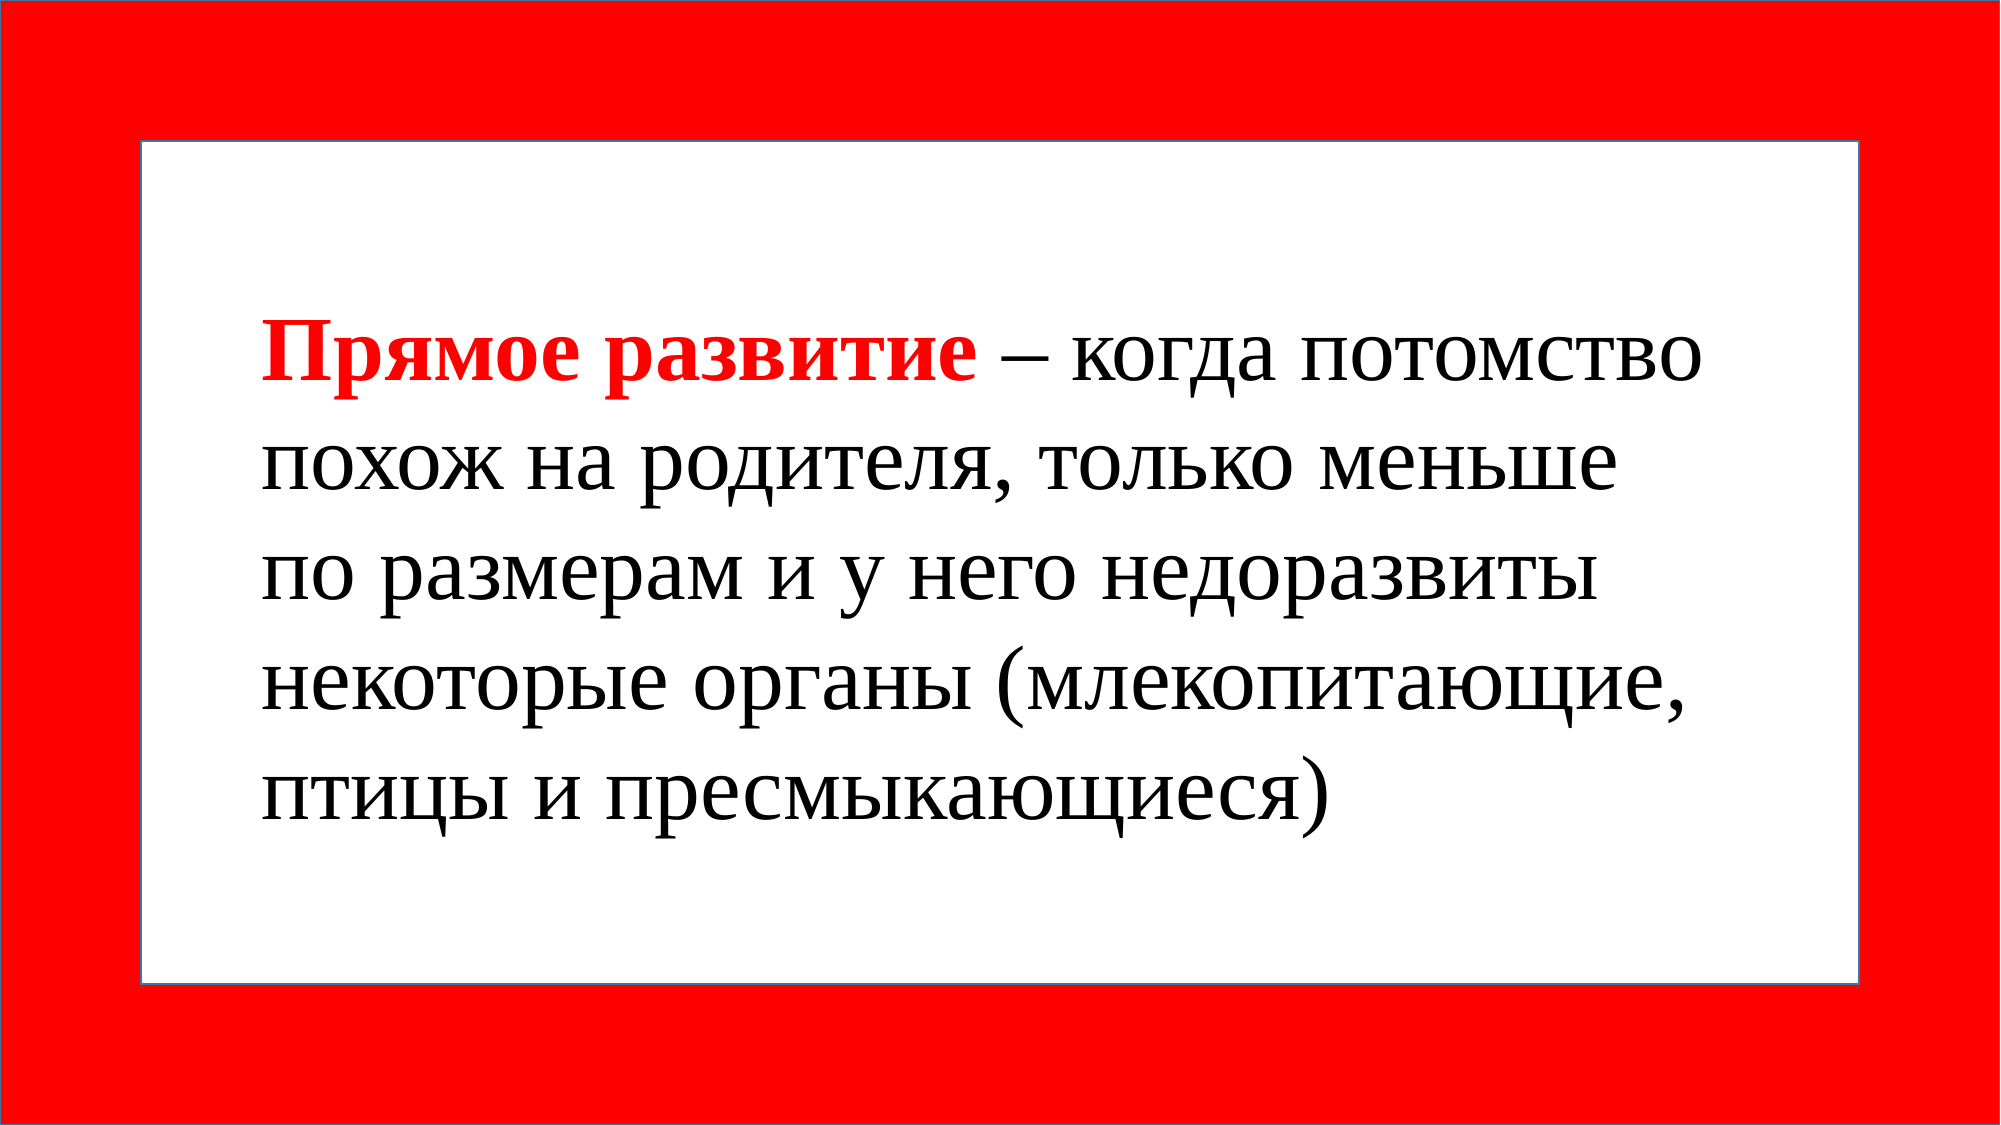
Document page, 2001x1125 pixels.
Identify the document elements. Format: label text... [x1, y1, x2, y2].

text_box Прямое развитие – когда потомство похож на родителя, только меньше по размерам и у него недоразвиты некоторые органы (млекопитающие, птицы и пресмыкающиеся) [247, 280, 1743, 846]
text_box [0, 0, 2000, 1125]
